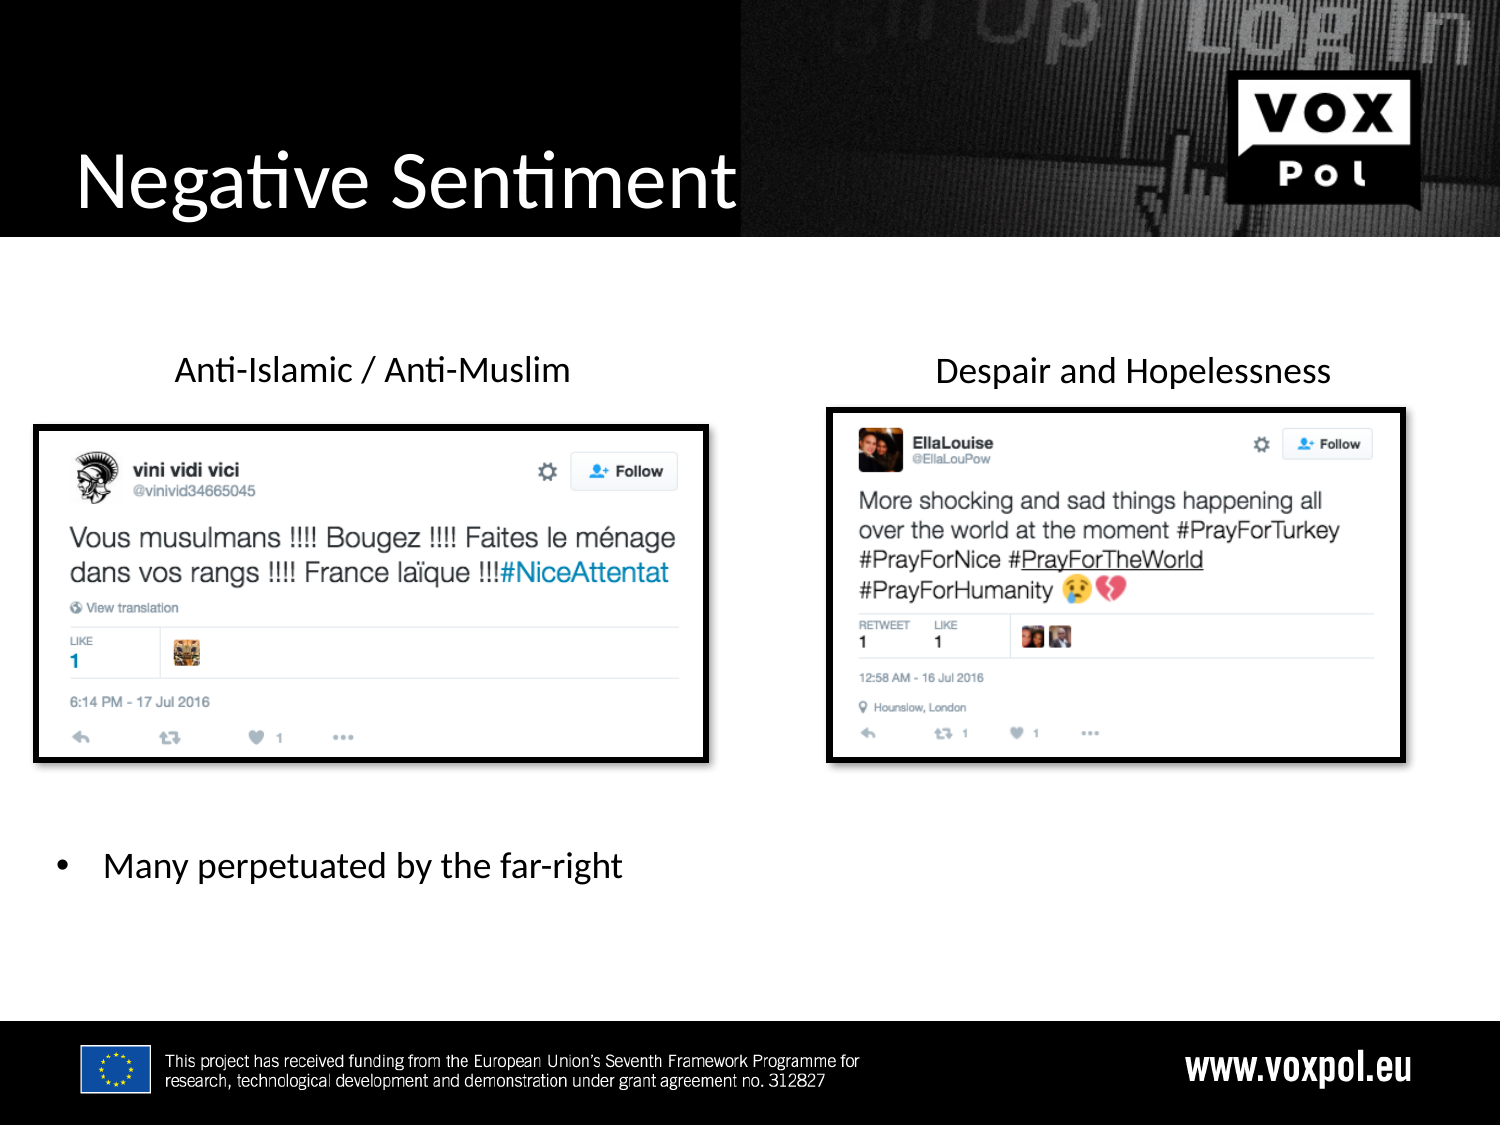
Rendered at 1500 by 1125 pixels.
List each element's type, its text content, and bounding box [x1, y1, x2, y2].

text_box Despair and Hopelessness [832, 338, 1436, 399]
picture [0, 0, 1500, 237]
text_box Anti-Islamic / Anti-Muslim [41, 338, 705, 398]
text_box Many perpetuated by the far-right [41, 834, 705, 894]
picture [38, 430, 703, 758]
picture [832, 412, 1400, 758]
picture [0, 1021, 1500, 1125]
title Negative Sentiment [75, 24, 1163, 225]
